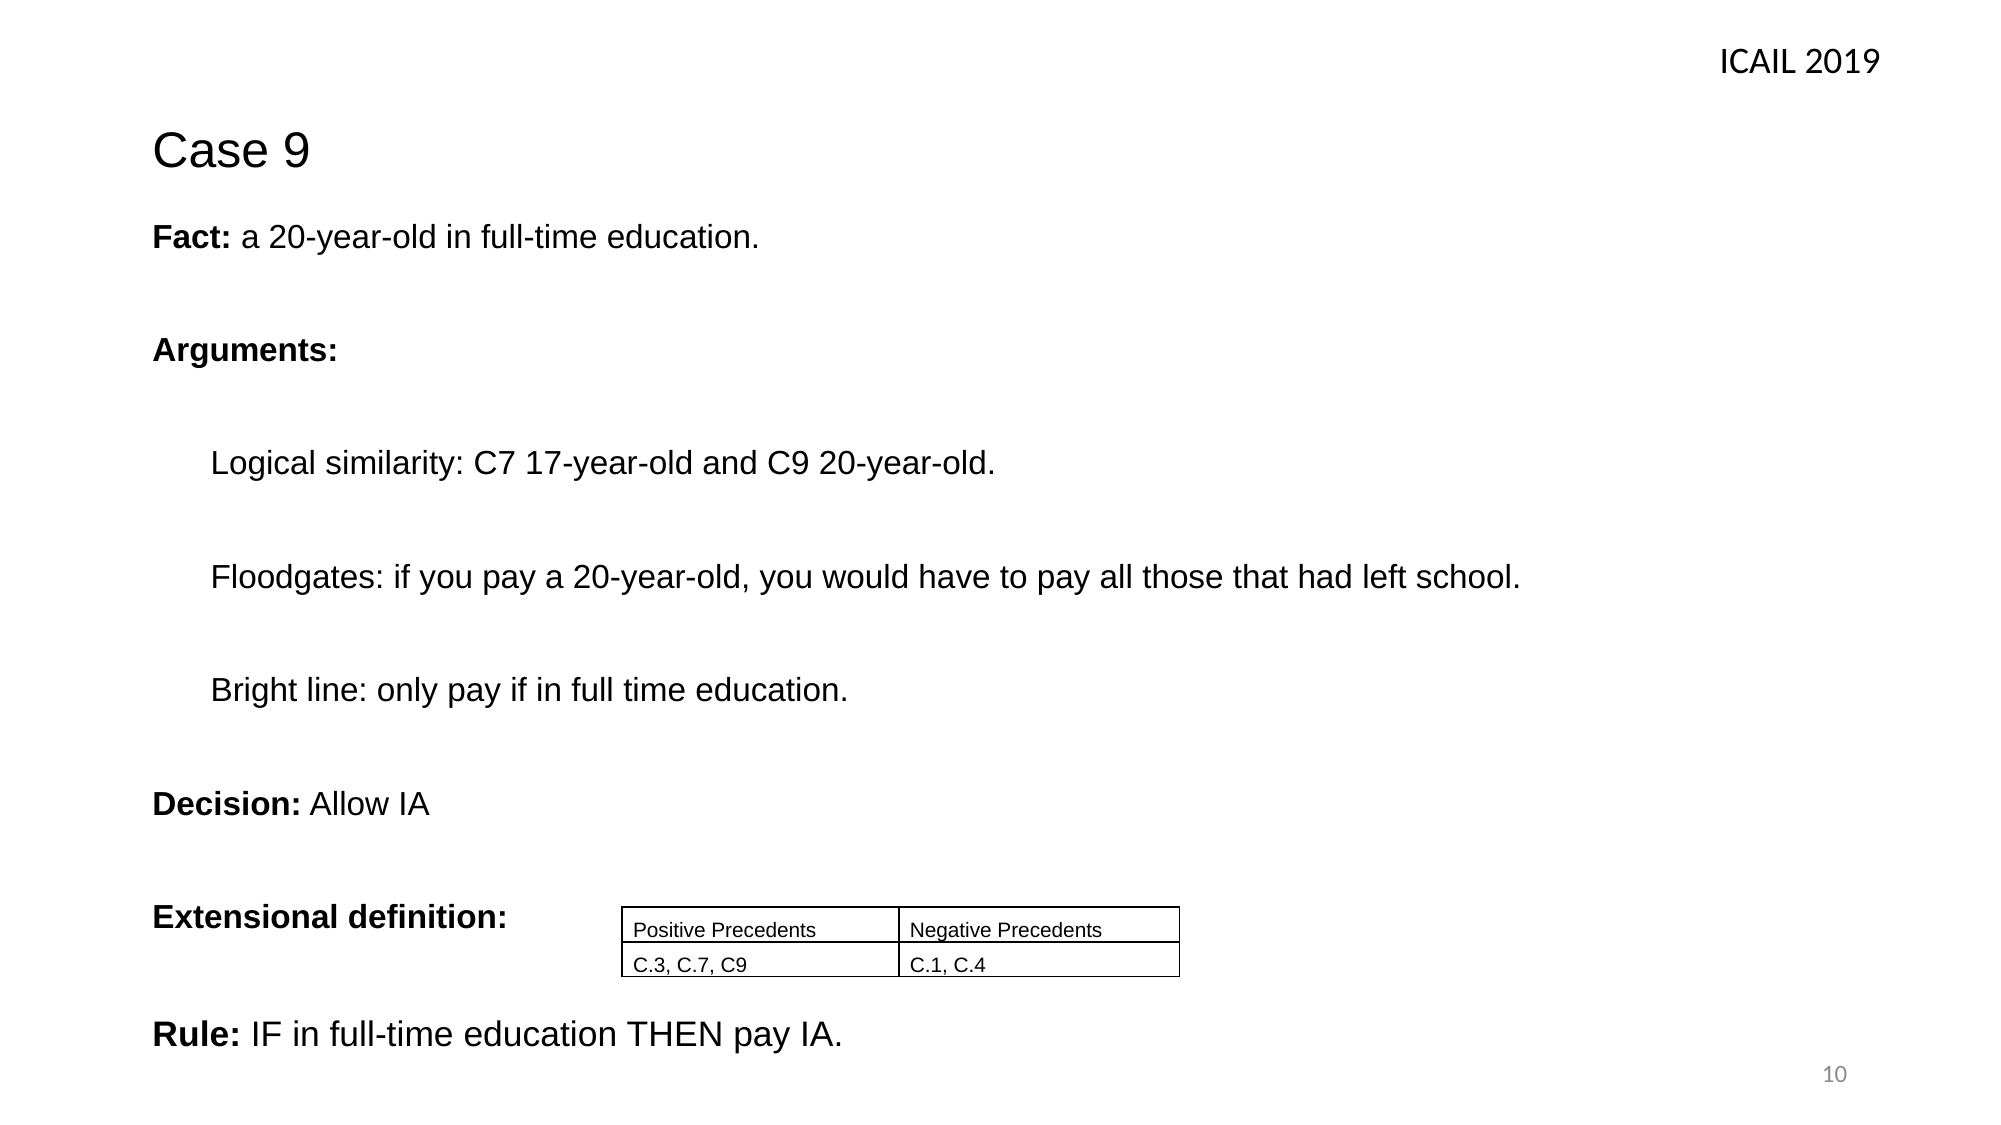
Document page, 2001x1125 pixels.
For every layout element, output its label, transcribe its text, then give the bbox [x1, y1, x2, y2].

table_header Positive Precedents [623, 908, 898, 941]
table_header Negative Precedents [900, 908, 1179, 941]
text_box ICAIL 2019 [1591, 28, 1896, 89]
table_cell C.3, C.7, C9 [623, 943, 898, 976]
slide_number 10 [1412, 1042, 1863, 1103]
table_cell C.1, C.4 [900, 943, 1179, 976]
title Case 9 [137, 89, 1863, 212]
list Fact: a 20-year-old in full-time education. Arguments: Logical similarity: C7 17-year-old and C9 20-year-old. Floodgates: if you pay a 20-year-old, you would have to pay all those that had left school. Bright line: only pay if in full time education. Decision: Allow IA Extensional definition: Rule: IF in full-time education THEN pay IA. [137, 212, 1863, 1071]
